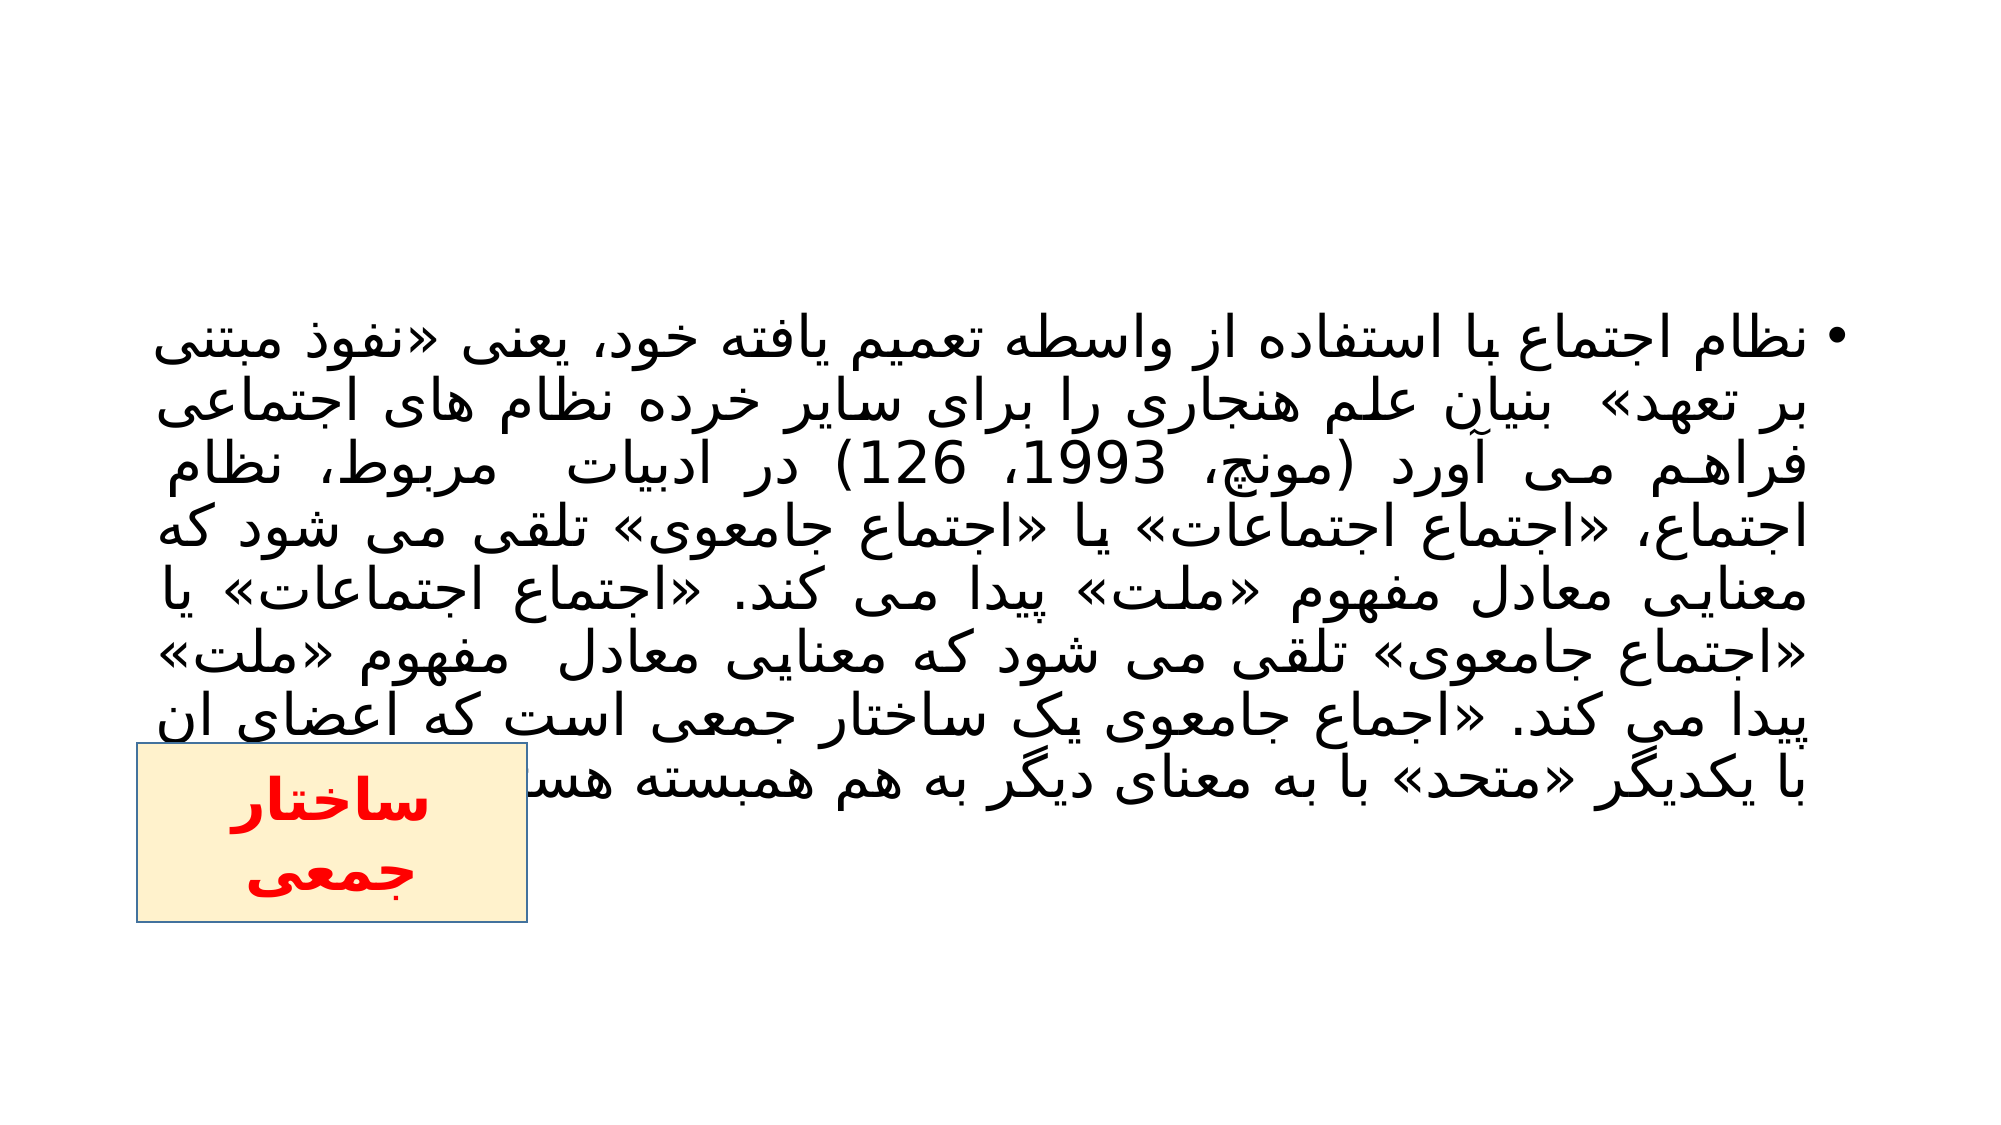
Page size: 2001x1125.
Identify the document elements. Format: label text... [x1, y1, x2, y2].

text_box ساختار جمعی [136, 742, 528, 923]
list نظام اجتماع با استفاده از واسطه تعمیم یافته خود، یعنی «نفوذ مبتنی بر تعهد» بنیان علم هنجاری را برای سایر خرده نظام های اجتماعی فراهم می آورد (مونچ، 1993، 126) در ادبیات مربوط، نظام اجتماع، «اجتماع اجتماعات» یا «اجتماع جامعوی» تلقی می شود که معنایی معادل مفهوم «ملت» پیدا می کند. «اجتماع اجتماعات» یا «اجتماع جامعوی» تلقی می شود که معنایی معادل مفهوم «ملت» پیدا می کند. «اجماع جامعوی یک ساختار جمعی است که اعضای ان با یکدیگر «متحد» با به معنای دیگر به هم همبسته هستند. [137, 299, 1863, 1014]
